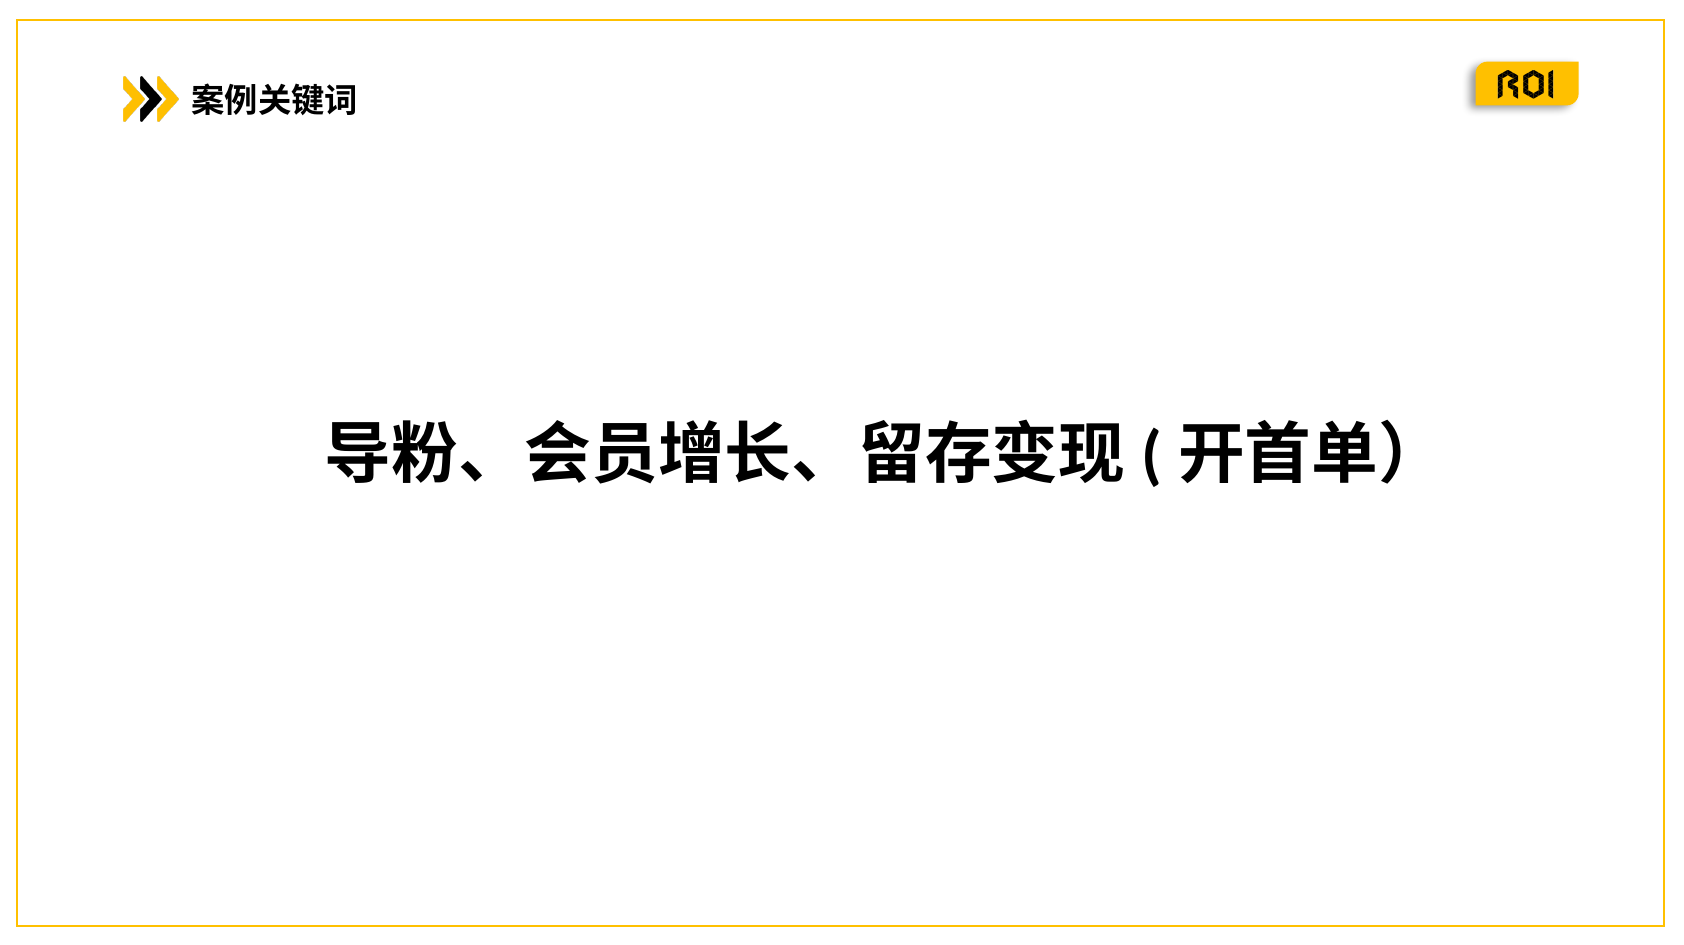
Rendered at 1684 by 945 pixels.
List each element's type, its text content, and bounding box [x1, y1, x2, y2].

text_box [16, 19, 1665, 927]
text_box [123, 76, 180, 122]
text_box 导粉、会员增长、留存变现(开首单） [309, 403, 1460, 499]
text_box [1475, 61, 1579, 106]
